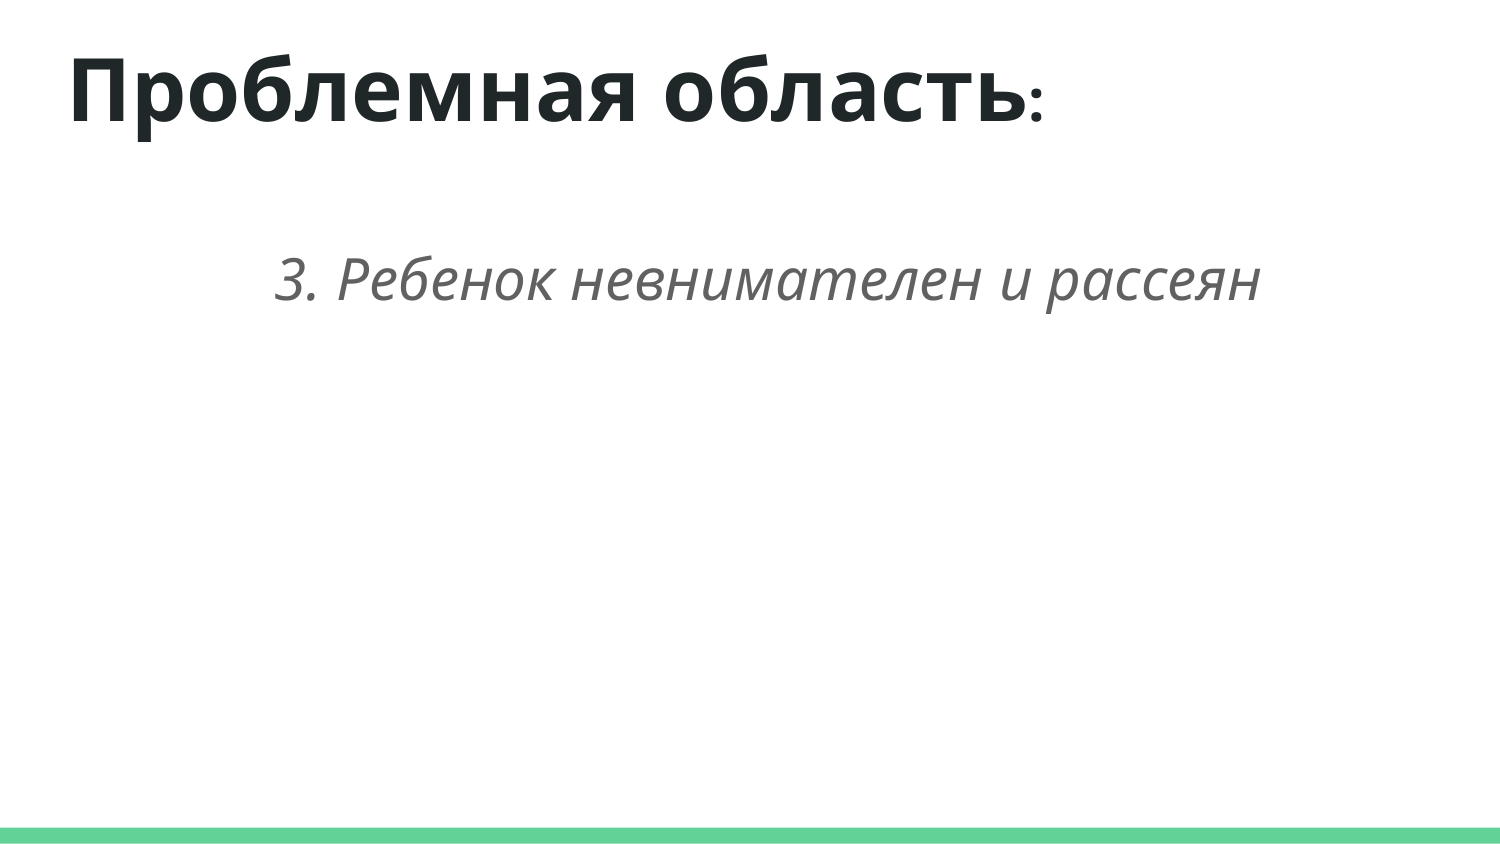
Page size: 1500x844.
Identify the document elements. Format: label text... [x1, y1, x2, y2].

text_box Проблемная область: [51, 18, 1197, 185]
text_box 3. Ребенок невнимателен и рассеян [51, 216, 1487, 815]
